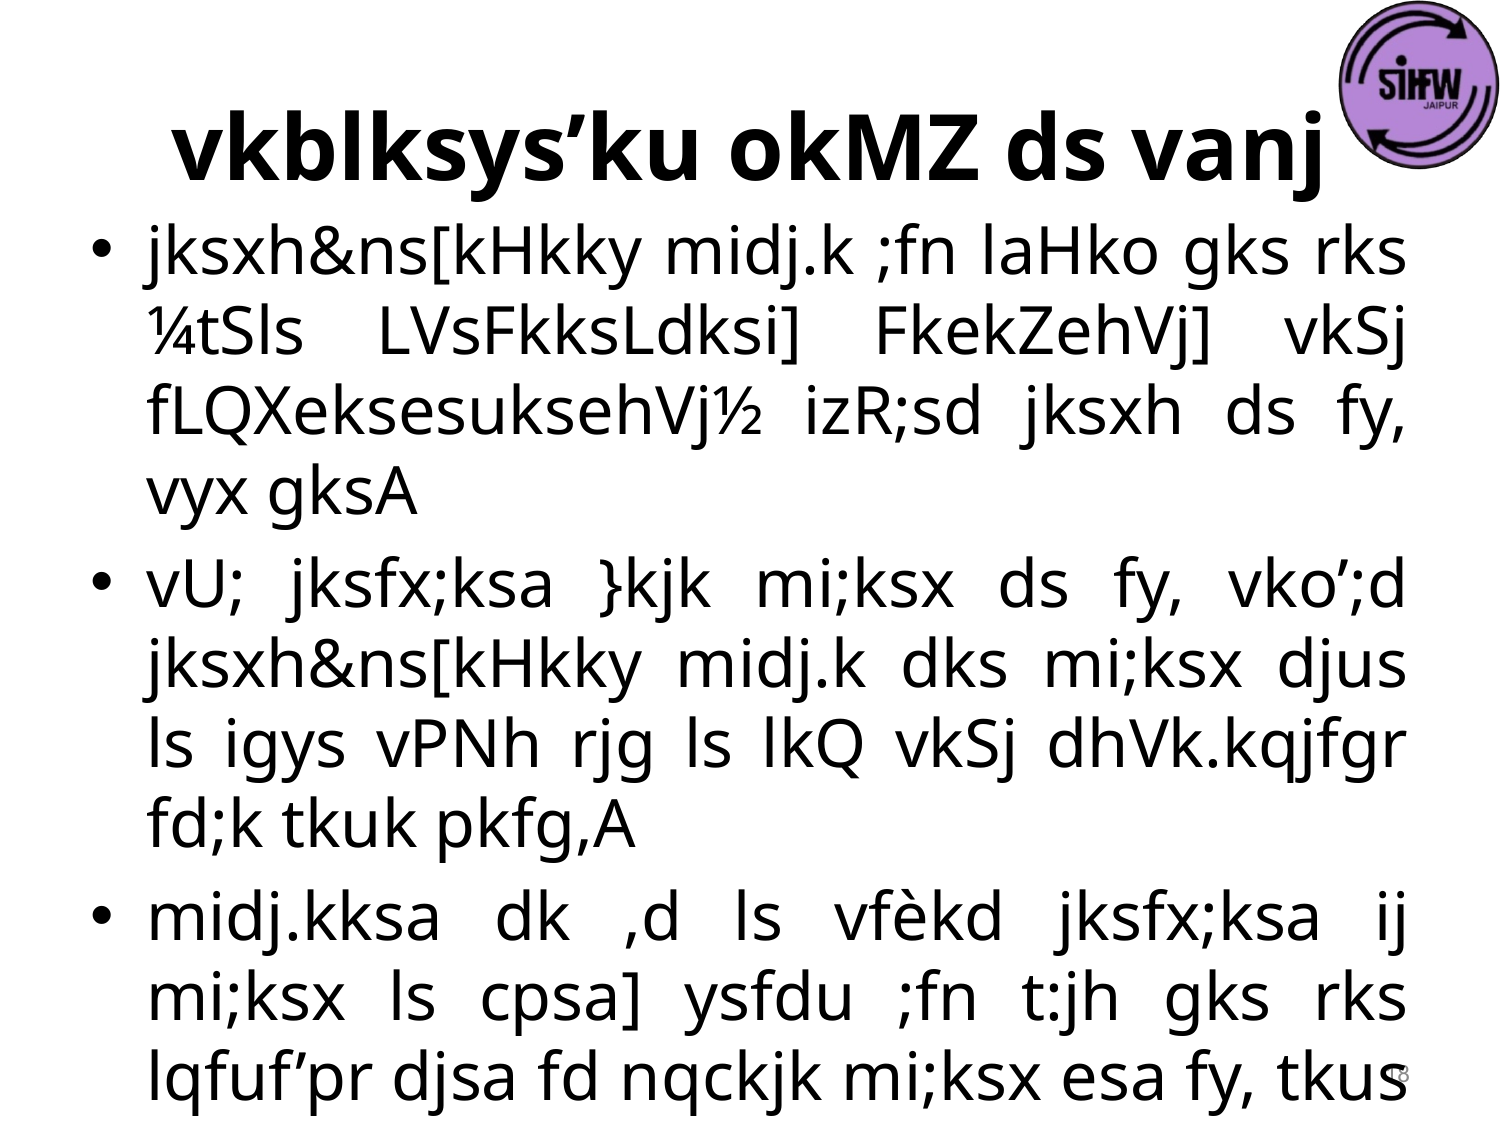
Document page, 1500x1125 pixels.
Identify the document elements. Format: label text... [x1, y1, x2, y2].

slide_number 18 [1074, 1042, 1425, 1103]
title vkblksys’ku okMZ ds vanj [75, 50, 1425, 200]
list jksxh&ns[kHkky midj.k ;fn laHko gks rks ¼tSls LVsFkksLdksi] FkekZehVj] vkSj fLQXeksesuksehVj½ izR;sd jksxh ds fy, vyx gksA vU; jksfx;ksa }kjk mi;ksx ds fy, vko’;d jksxh&ns[kHkky midj.k dks mi;ksx djus ls igys vPNh rjg ls lkQ vkSj dhVk.kqjfgr fd;k tkuk pkfg,A midj.kksa dk ,d ls vfèkd jksfx;ksa ij mi;ksx ls cpsa] ysfdu ;fn t:jh gks rks lqfuf’pr djsa fd nqckjk mi;ksx esa fy, tkus ls igys midj.k mfpr :i ls dhVk.kqjfgr gksA [75, 200, 1425, 943]
picture [1337, 0, 1500, 170]
